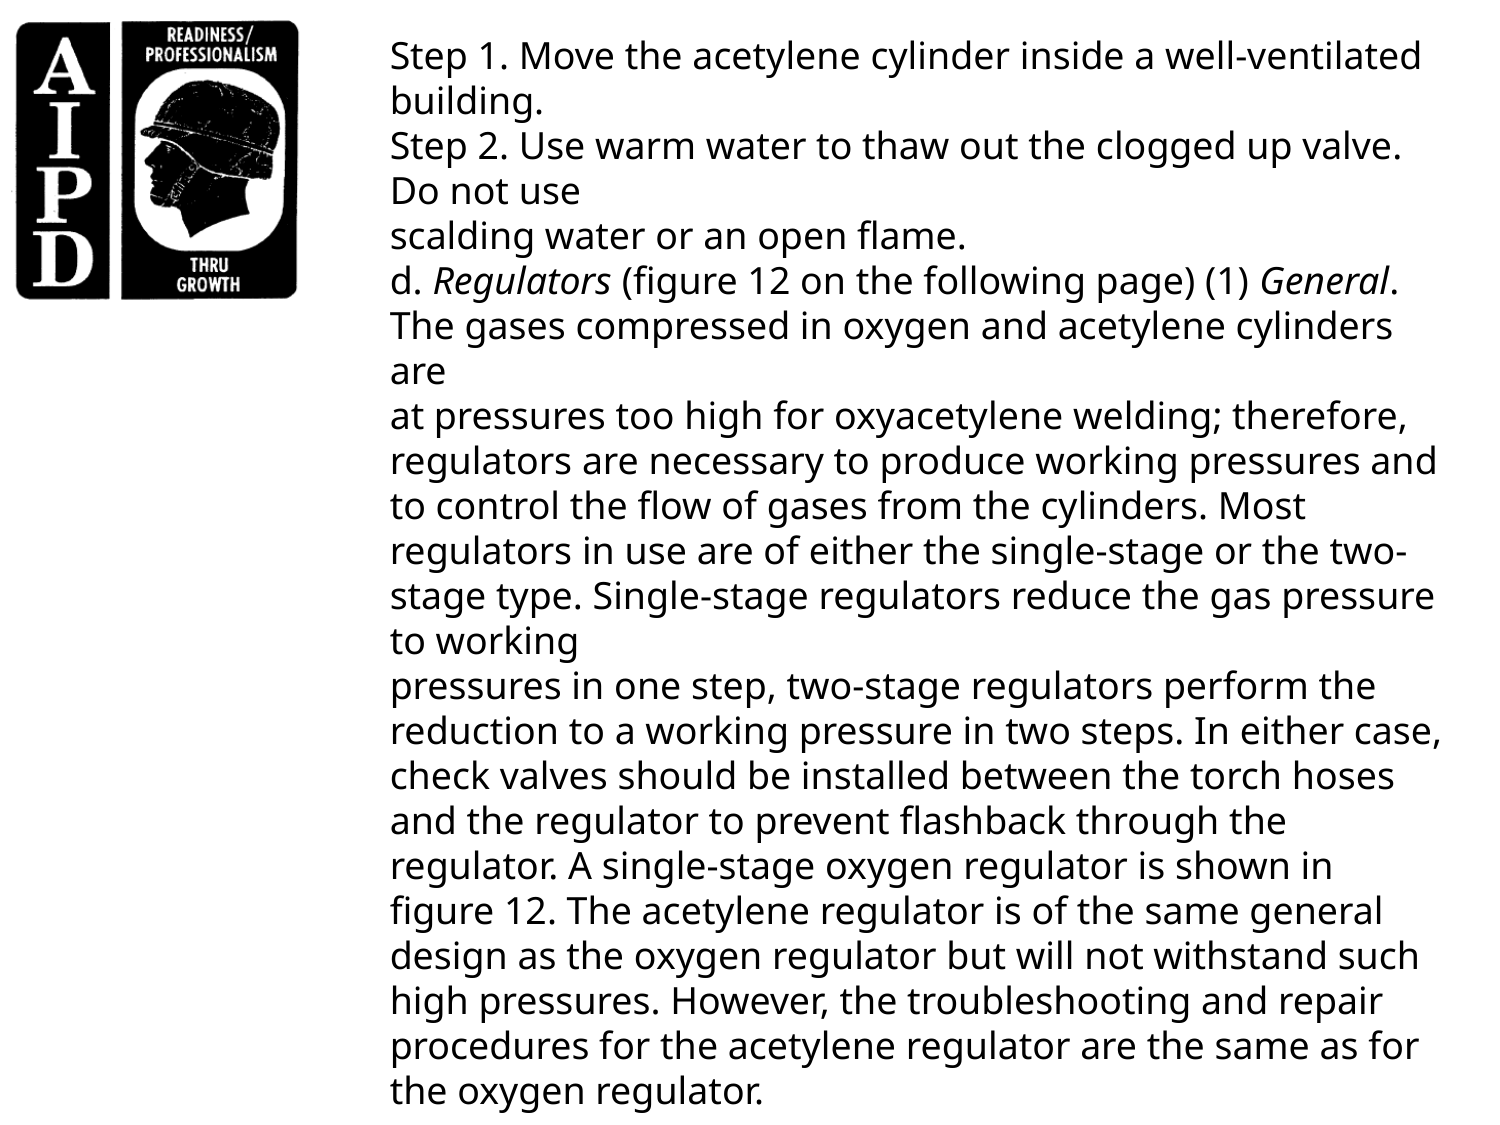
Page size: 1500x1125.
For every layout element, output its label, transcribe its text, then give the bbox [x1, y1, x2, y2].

picture [0, 12, 326, 313]
text_box Step 1. Move the acetylene cylinder inside a well-ventilated building. Step 2. Use warm water to thaw out the clogged up valve. Do not use scalding water or an open flame. d. Regulators (figure 12 on the following page) (1) General. The gases compressed in oxygen and acetylene cylinders are at pressures too high for oxyacetylene welding; therefore, regulators are necessary to produce working pressures and to control the flow of gases from the cylinders. Most regulators in use are of either the single-stage or the two-stage type. Single-stage regulators reduce the gas pressure to working pressures in one step, two-stage regulators perform the reduction to a working pressure in two steps. In either case, check valves should be installed between the torch hoses and the regulator to prevent flashback through the regulator. A single-stage oxygen regulator is shown in figure 12. The acetylene regulator is of the same general design as the oxygen regulator but will not withstand such high pressures. However, the troubleshooting and repair procedures for the acetylene regulator are the same as for the oxygen regulator. [375, 24, 1463, 1120]
